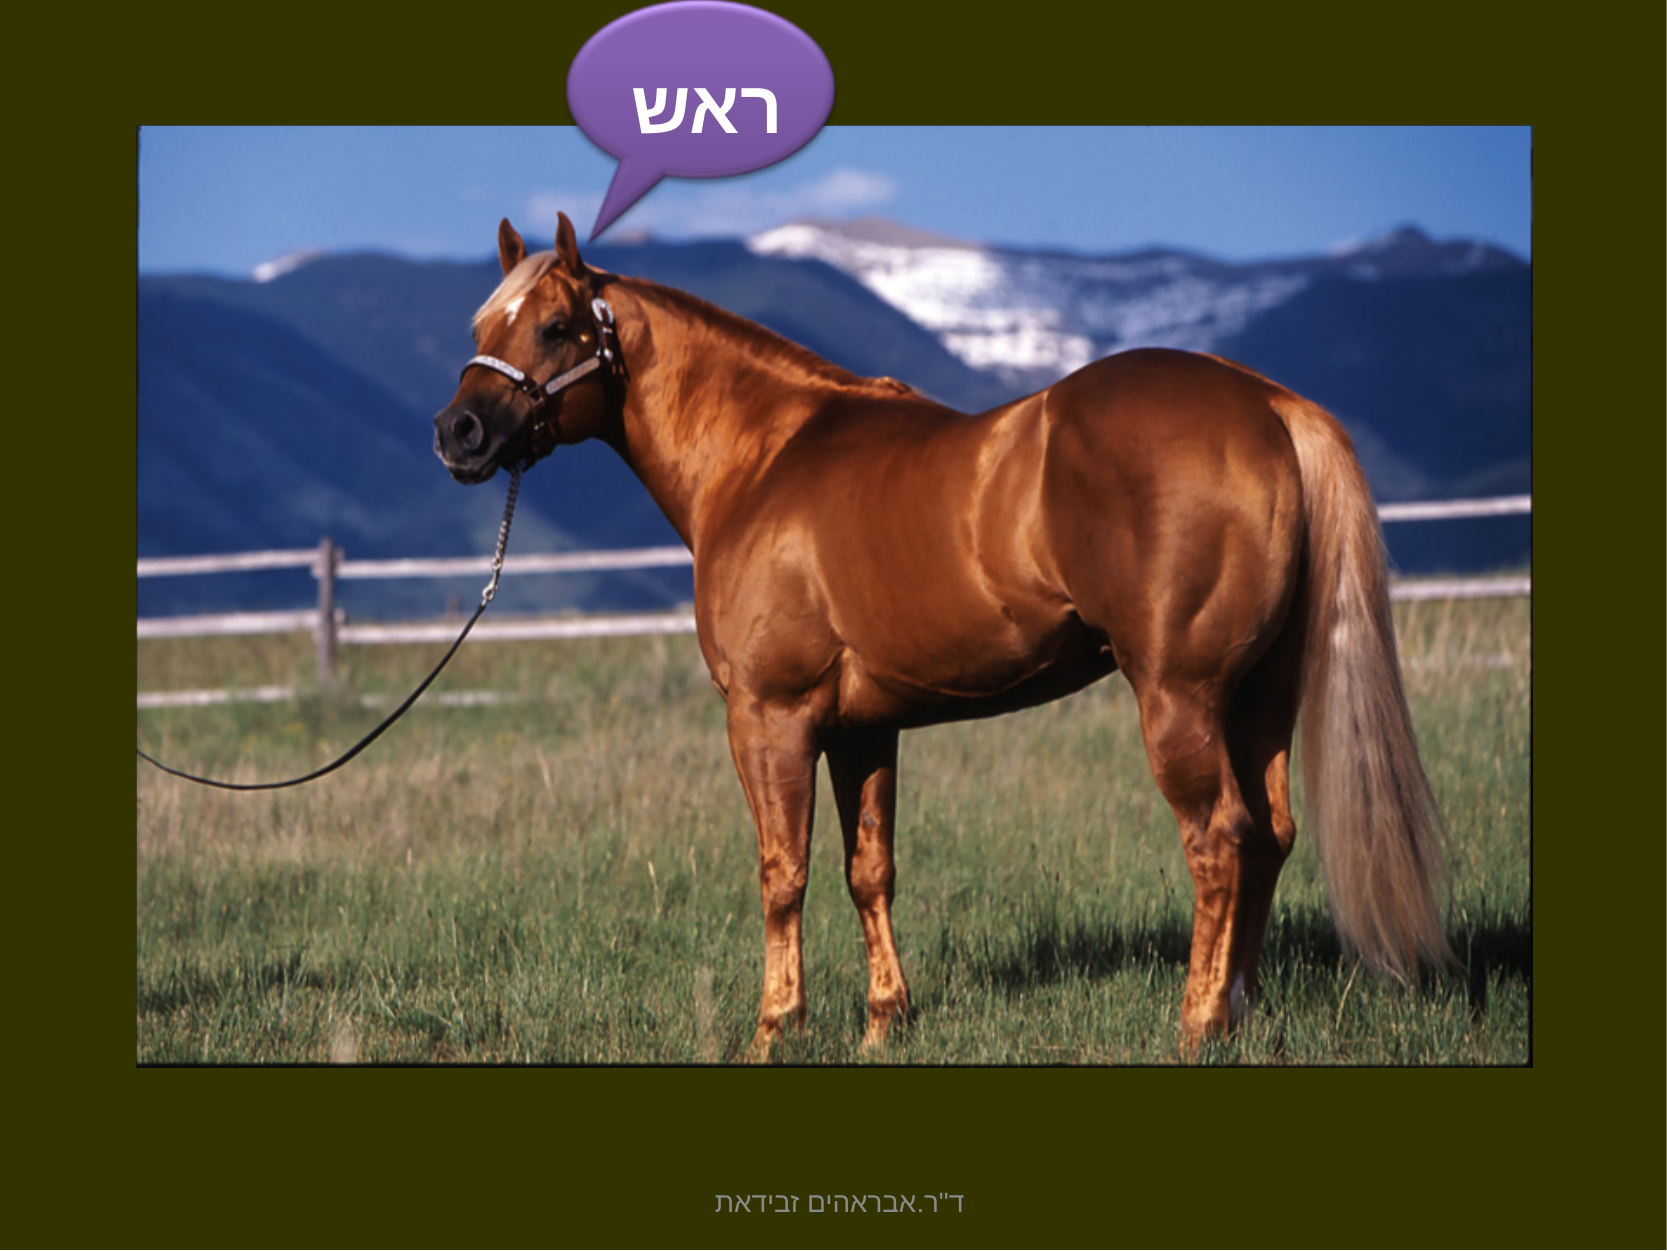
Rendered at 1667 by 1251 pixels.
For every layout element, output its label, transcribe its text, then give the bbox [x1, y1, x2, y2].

text_box [555, 0, 846, 261]
text_box ראש [622, 34, 792, 157]
text_box ד"ר.אבראהים זבידאת [586, 1166, 1093, 1230]
text_box [135, 125, 1533, 1068]
picture [0, 0, 1667, 1250]
